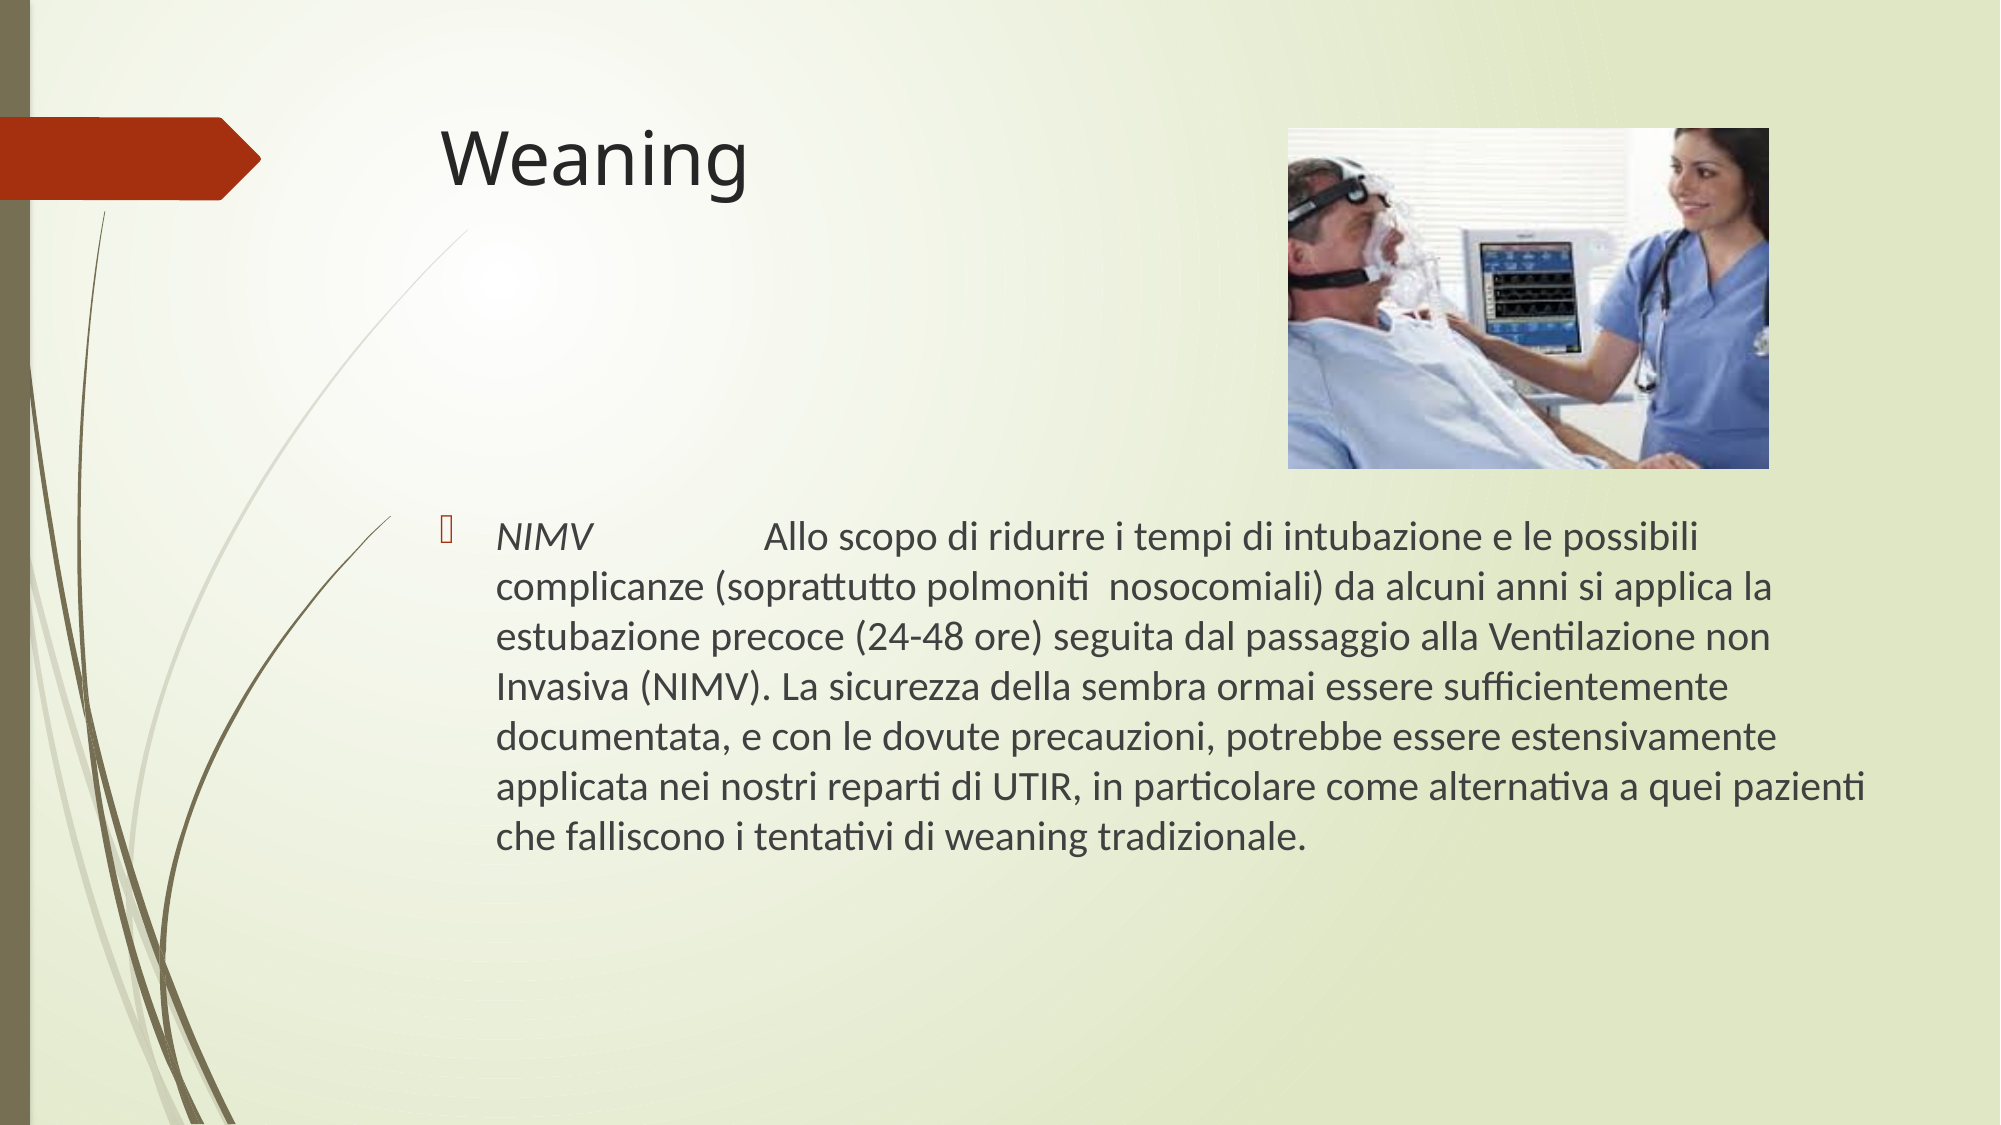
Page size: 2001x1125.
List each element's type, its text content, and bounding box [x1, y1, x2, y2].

title Weaning [425, 102, 1888, 313]
list NIMV Allo scopo di ridurre i tempi di intubazione e le possibili complicanze (soprattutto polmoniti nosocomiali) da alcuni anni si applica la estubazione precoce (24-48 ore) seguita dal passaggio alla Ventilazione non Invasiva (NIMV). La sicurezza della sembra ormai essere sufficientemente documentata, e con le dovute precauzioni, potrebbe essere estensivamente applicata nei nostri reparti di UTIR, in particolare come alternativa a quei pazienti che falliscono i tentativi di weaning tradizionale. [424, 501, 1887, 970]
picture [1288, 128, 1769, 469]
